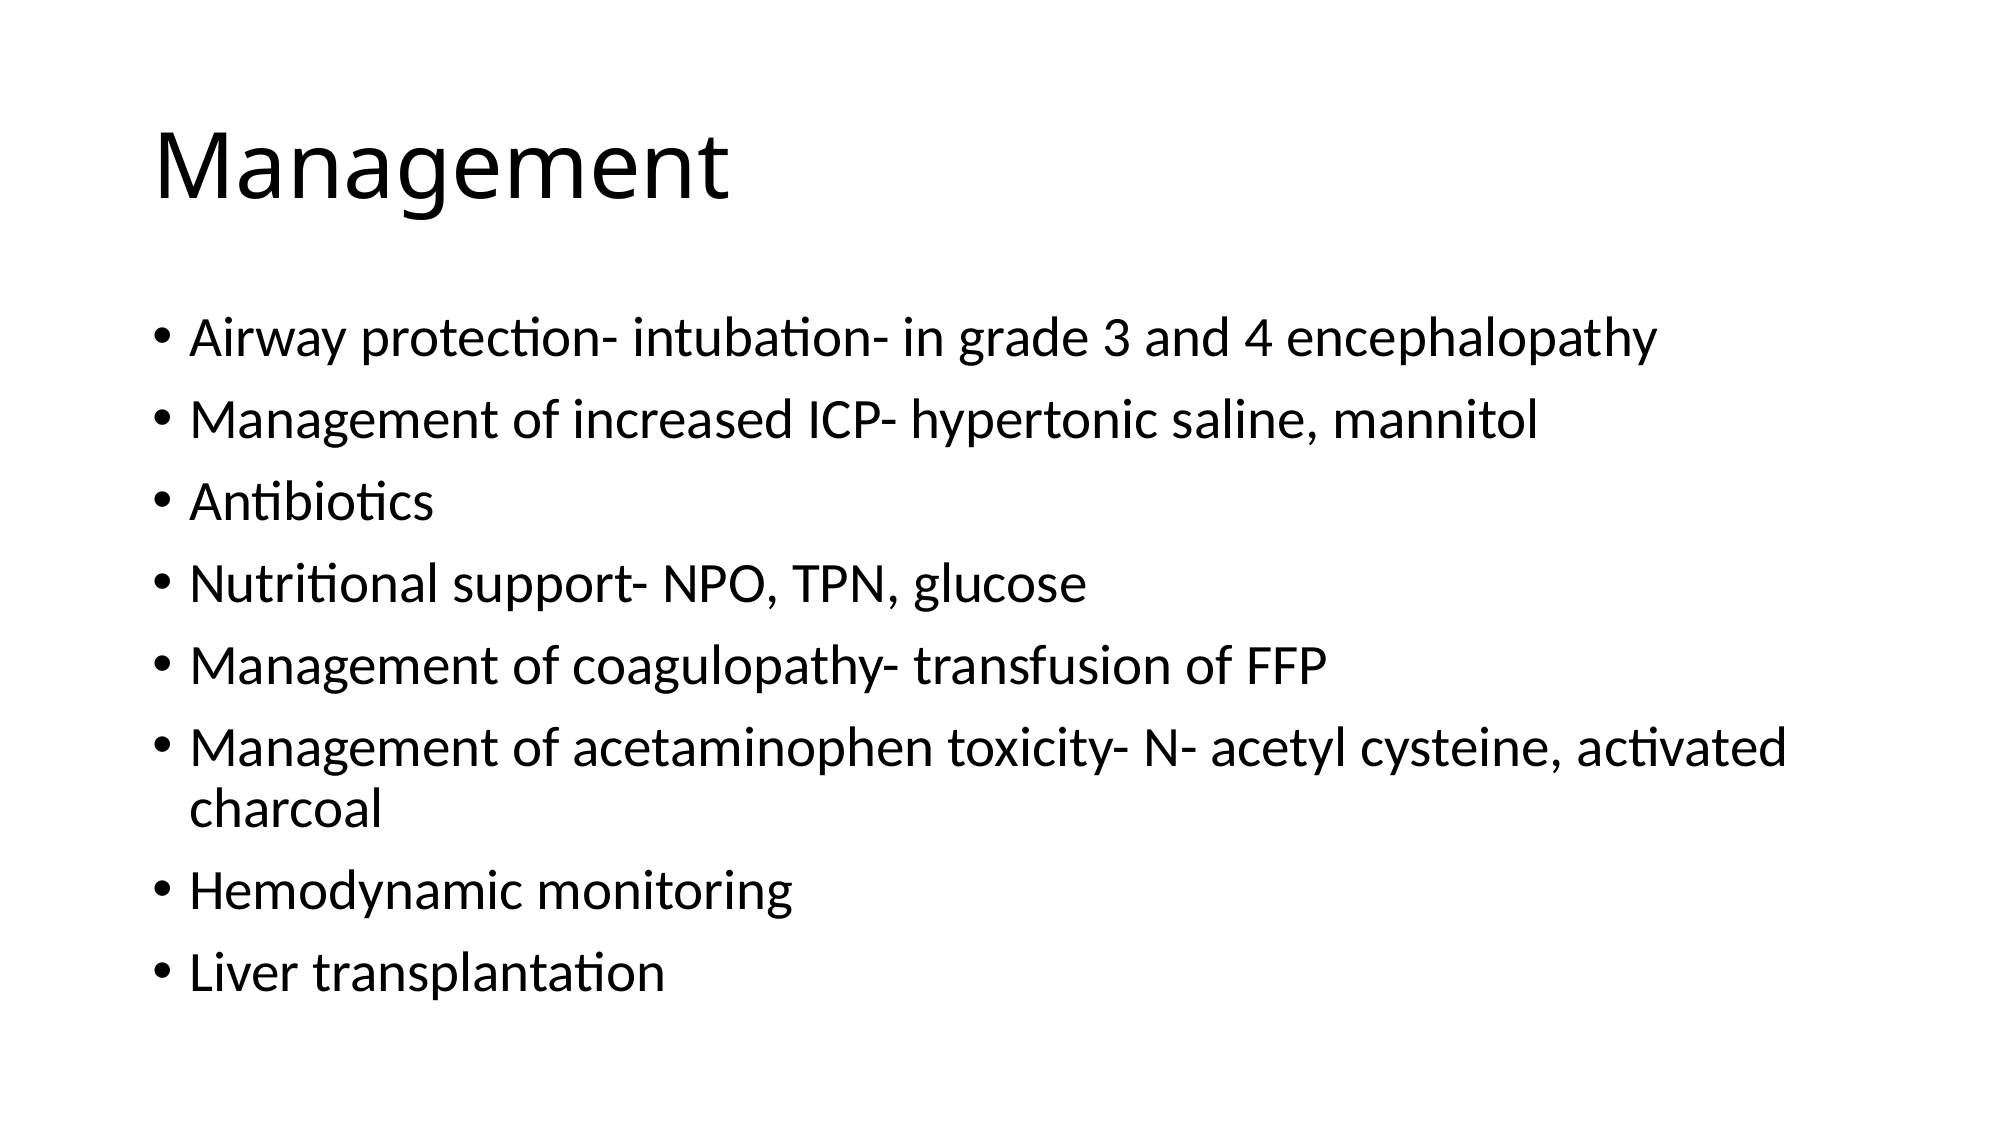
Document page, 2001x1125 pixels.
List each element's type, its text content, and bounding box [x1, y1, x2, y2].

title Management [137, 59, 1863, 278]
list Airway protection- intubation- in grade 3 and 4 encephalopathy Management of increased ICP- hypertonic saline, mannitol Antibiotics Nutritional support- NPO, TPN, glucose Management of coagulopathy- transfusion of FFP Management of acetaminophen toxicity- N- acetyl cysteine, activated charcoal Hemodynamic monitoring Liver transplantation [137, 299, 1863, 1014]
